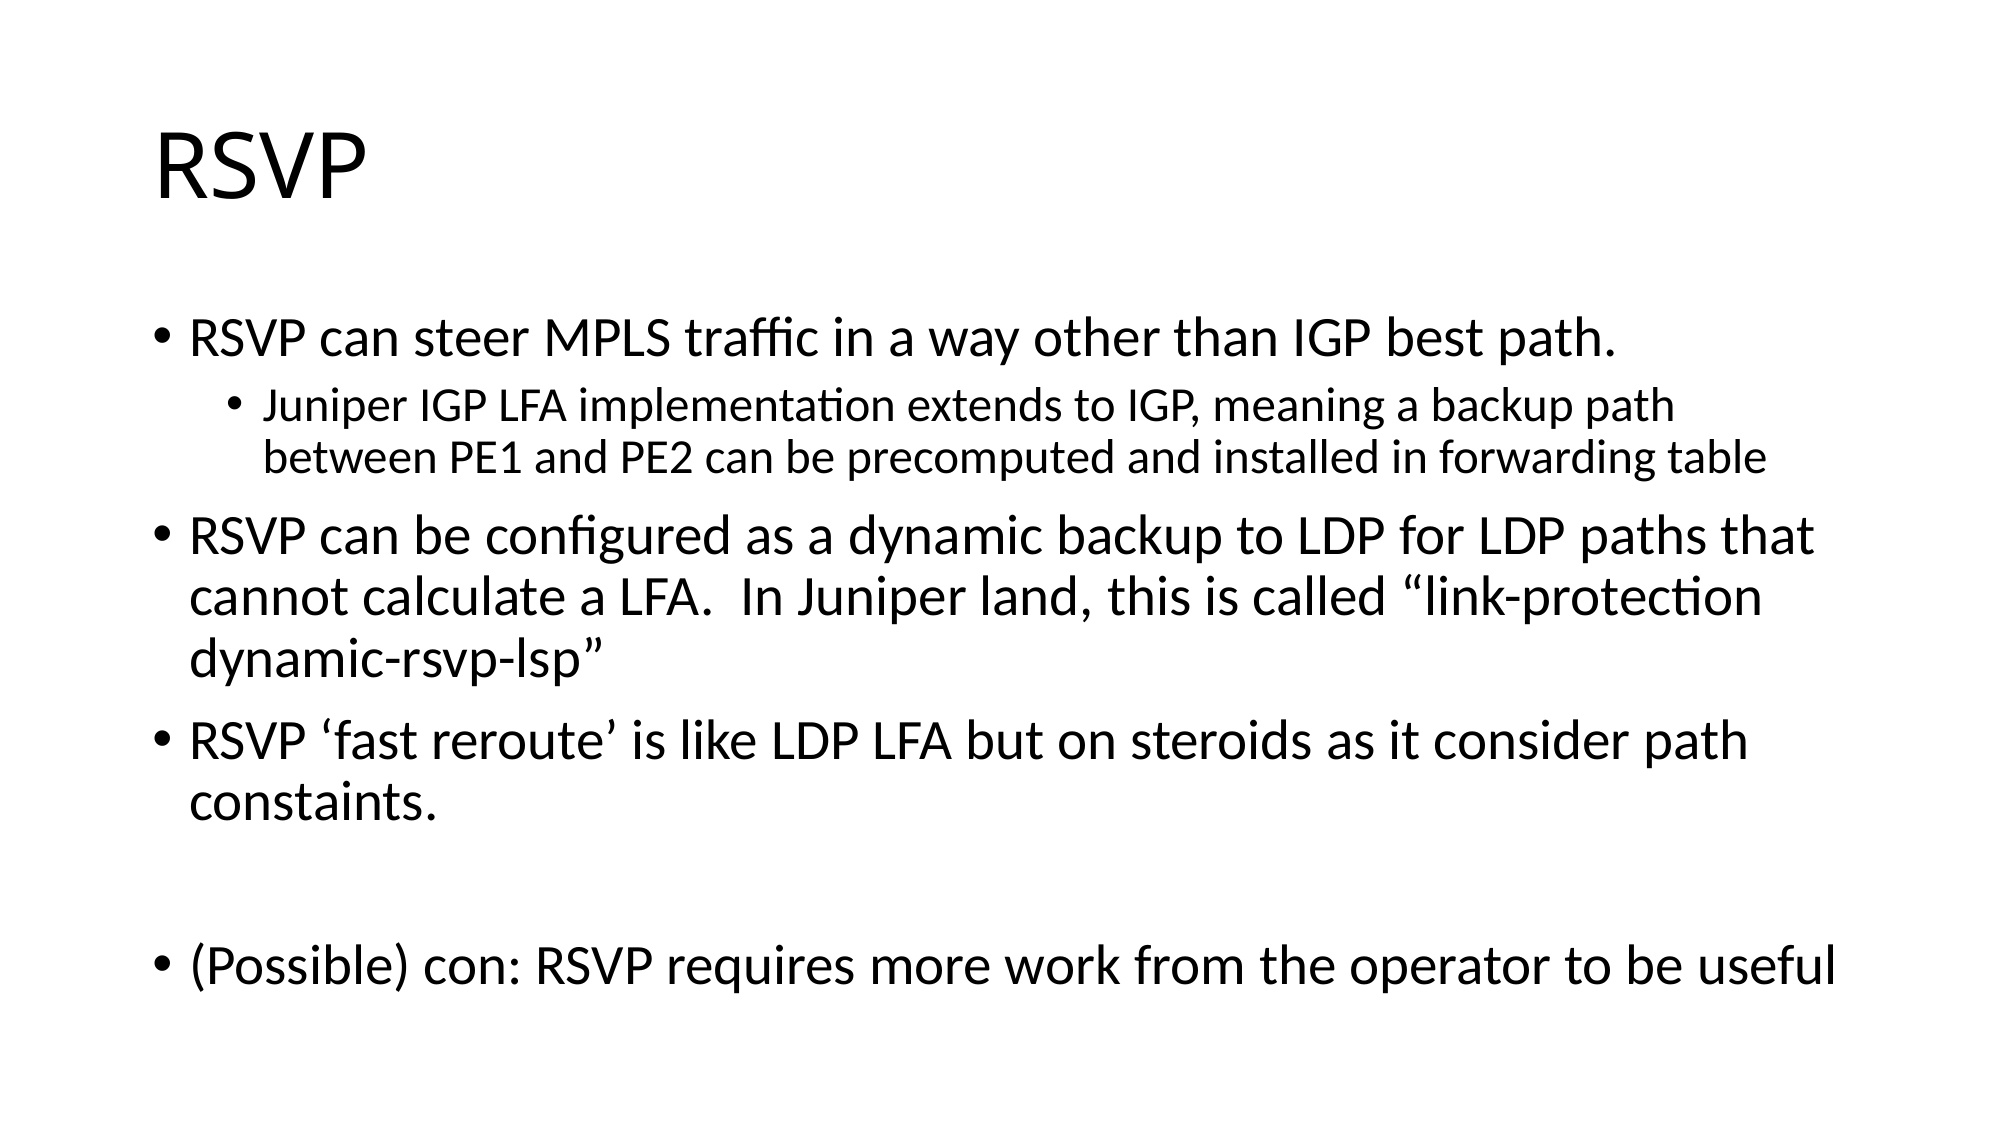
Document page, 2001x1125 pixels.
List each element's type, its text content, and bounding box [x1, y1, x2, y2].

title RSVP [137, 59, 1863, 278]
list RSVP can steer MPLS traffic in a way other than IGP best path. Juniper IGP LFA implementation extends to IGP, meaning a backup path between PE1 and PE2 can be precomputed and installed in forwarding table RSVP can be configured as a dynamic backup to LDP for LDP paths that cannot calculate a LFA. In Juniper land, this is called “link-protection dynamic-rsvp-lsp” RSVP ‘fast reroute’ is like LDP LFA but on steroids as it consider path constaints. (Possible) con: RSVP requires more work from the operator to be useful [137, 299, 1863, 1014]
